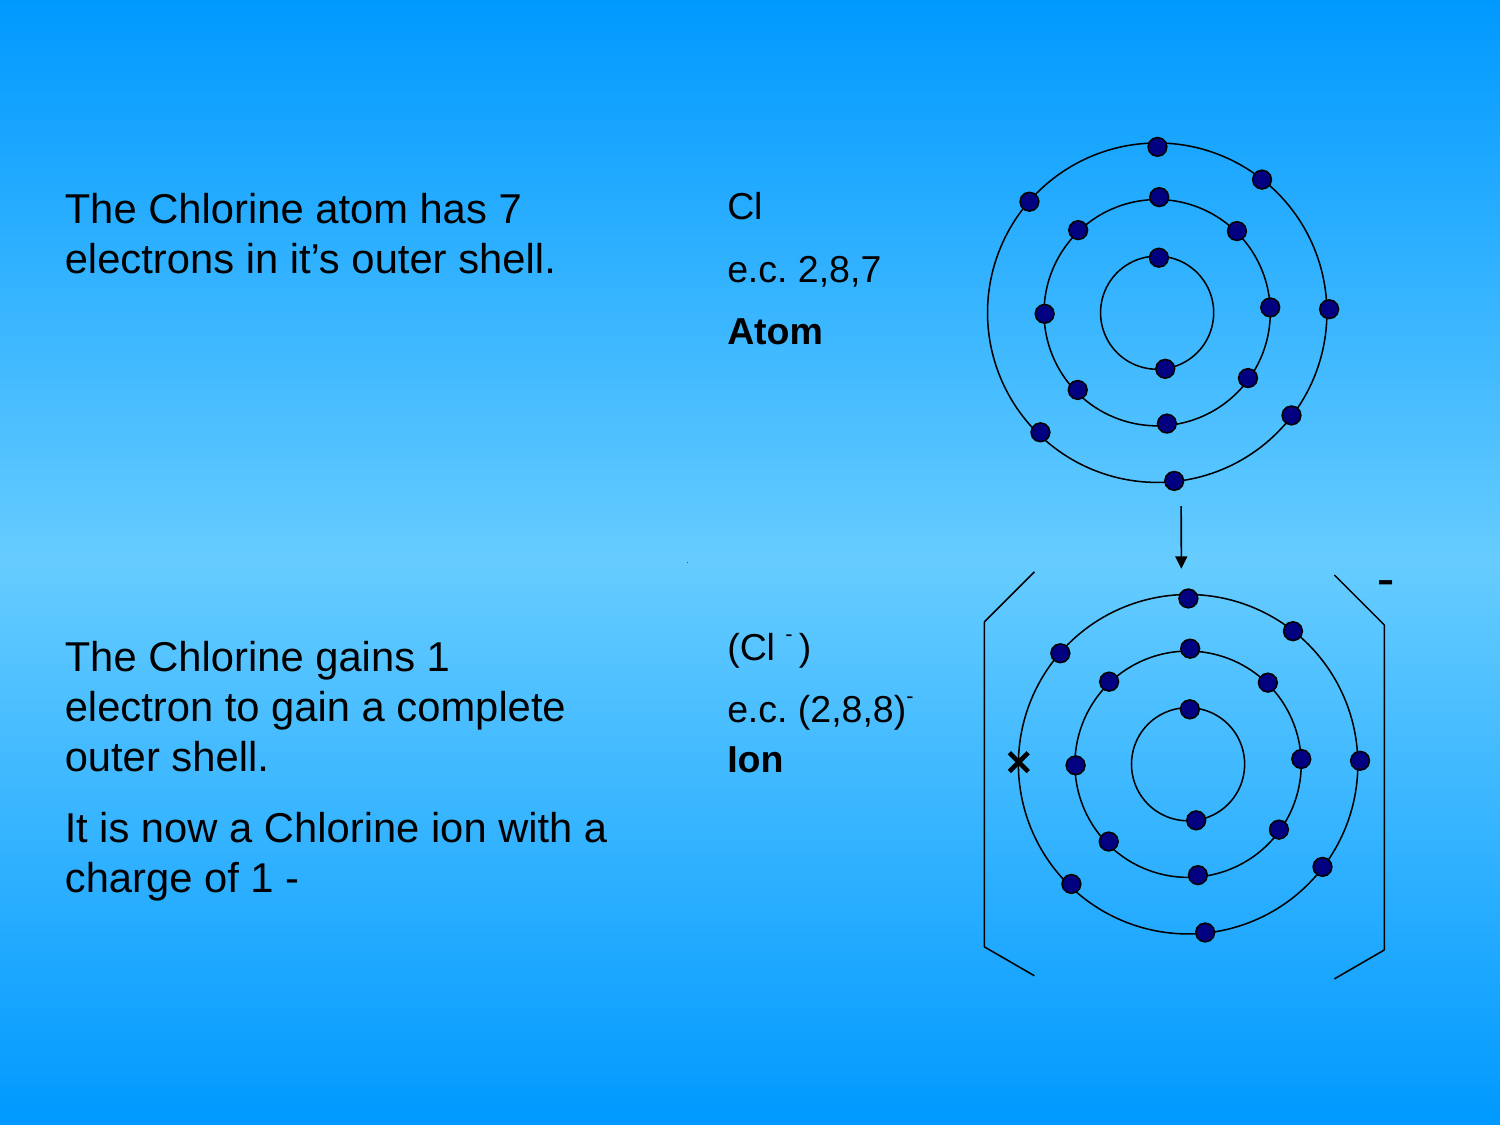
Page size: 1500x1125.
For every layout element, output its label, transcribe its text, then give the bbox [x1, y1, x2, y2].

text_box e.c. 2,8,7 [712, 237, 963, 298]
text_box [987, 137, 1339, 491]
text_box (Cl - ) [712, 612, 963, 675]
text_box The Chlorine gains 1 electron to gain a complete outer shell. It is now a Chlorine ion with a charge of 1 - [50, 622, 625, 908]
text_box Atom [712, 299, 963, 360]
text_box Cl [712, 174, 963, 235]
text_box Ion [712, 737, 963, 787]
text_box The Chlorine atom has 7 electrons in it’s outer shell. [50, 174, 625, 290]
text_box e.c. (2,8,8)- [712, 675, 963, 737]
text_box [984, 537, 1425, 979]
